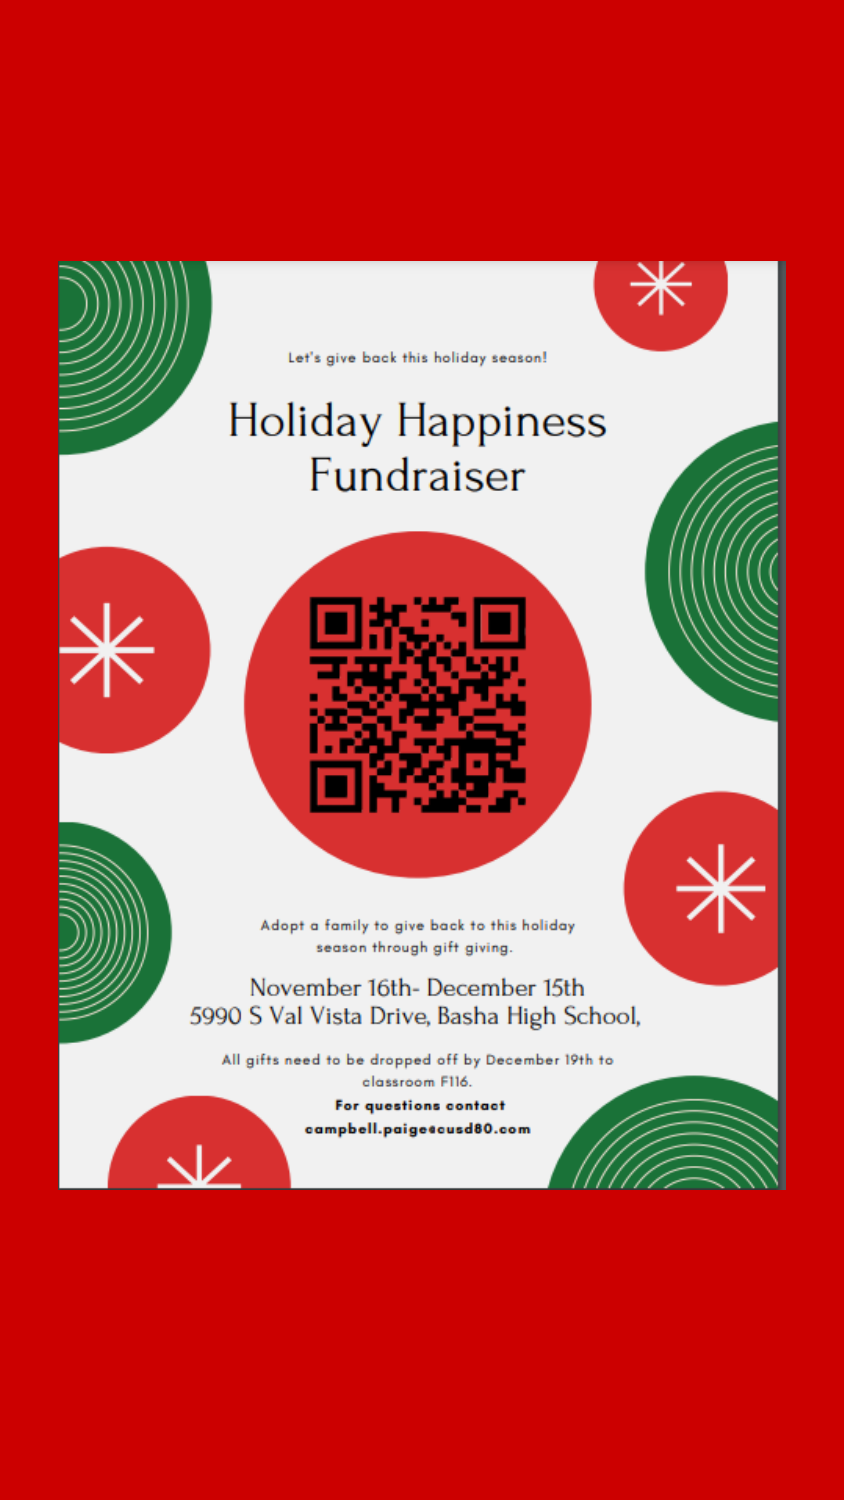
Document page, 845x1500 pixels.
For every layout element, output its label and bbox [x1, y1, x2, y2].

picture [58, 261, 786, 1190]
